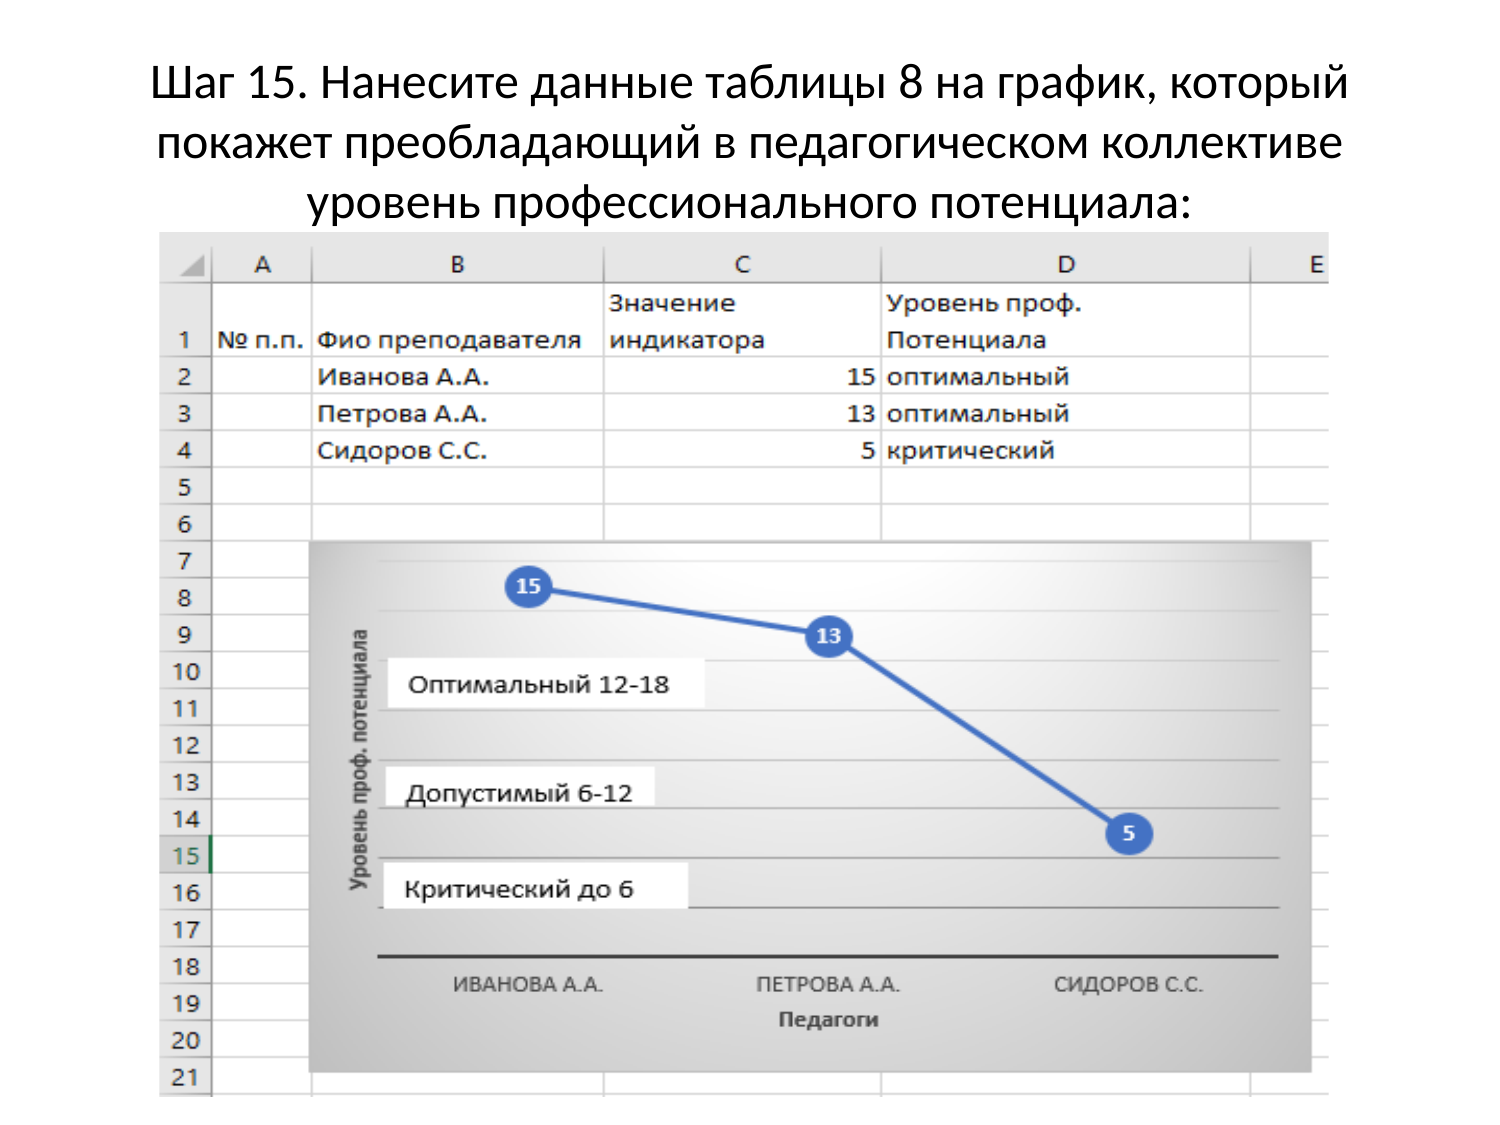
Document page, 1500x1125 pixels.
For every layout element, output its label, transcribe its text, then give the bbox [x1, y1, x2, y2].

title Шаг 15. Нанесите данные таблицы 8 на график, который покажет преобладающий в педагогическом коллективе уровень профессионального потенциала: [75, 45, 1425, 233]
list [159, 232, 1329, 1097]
